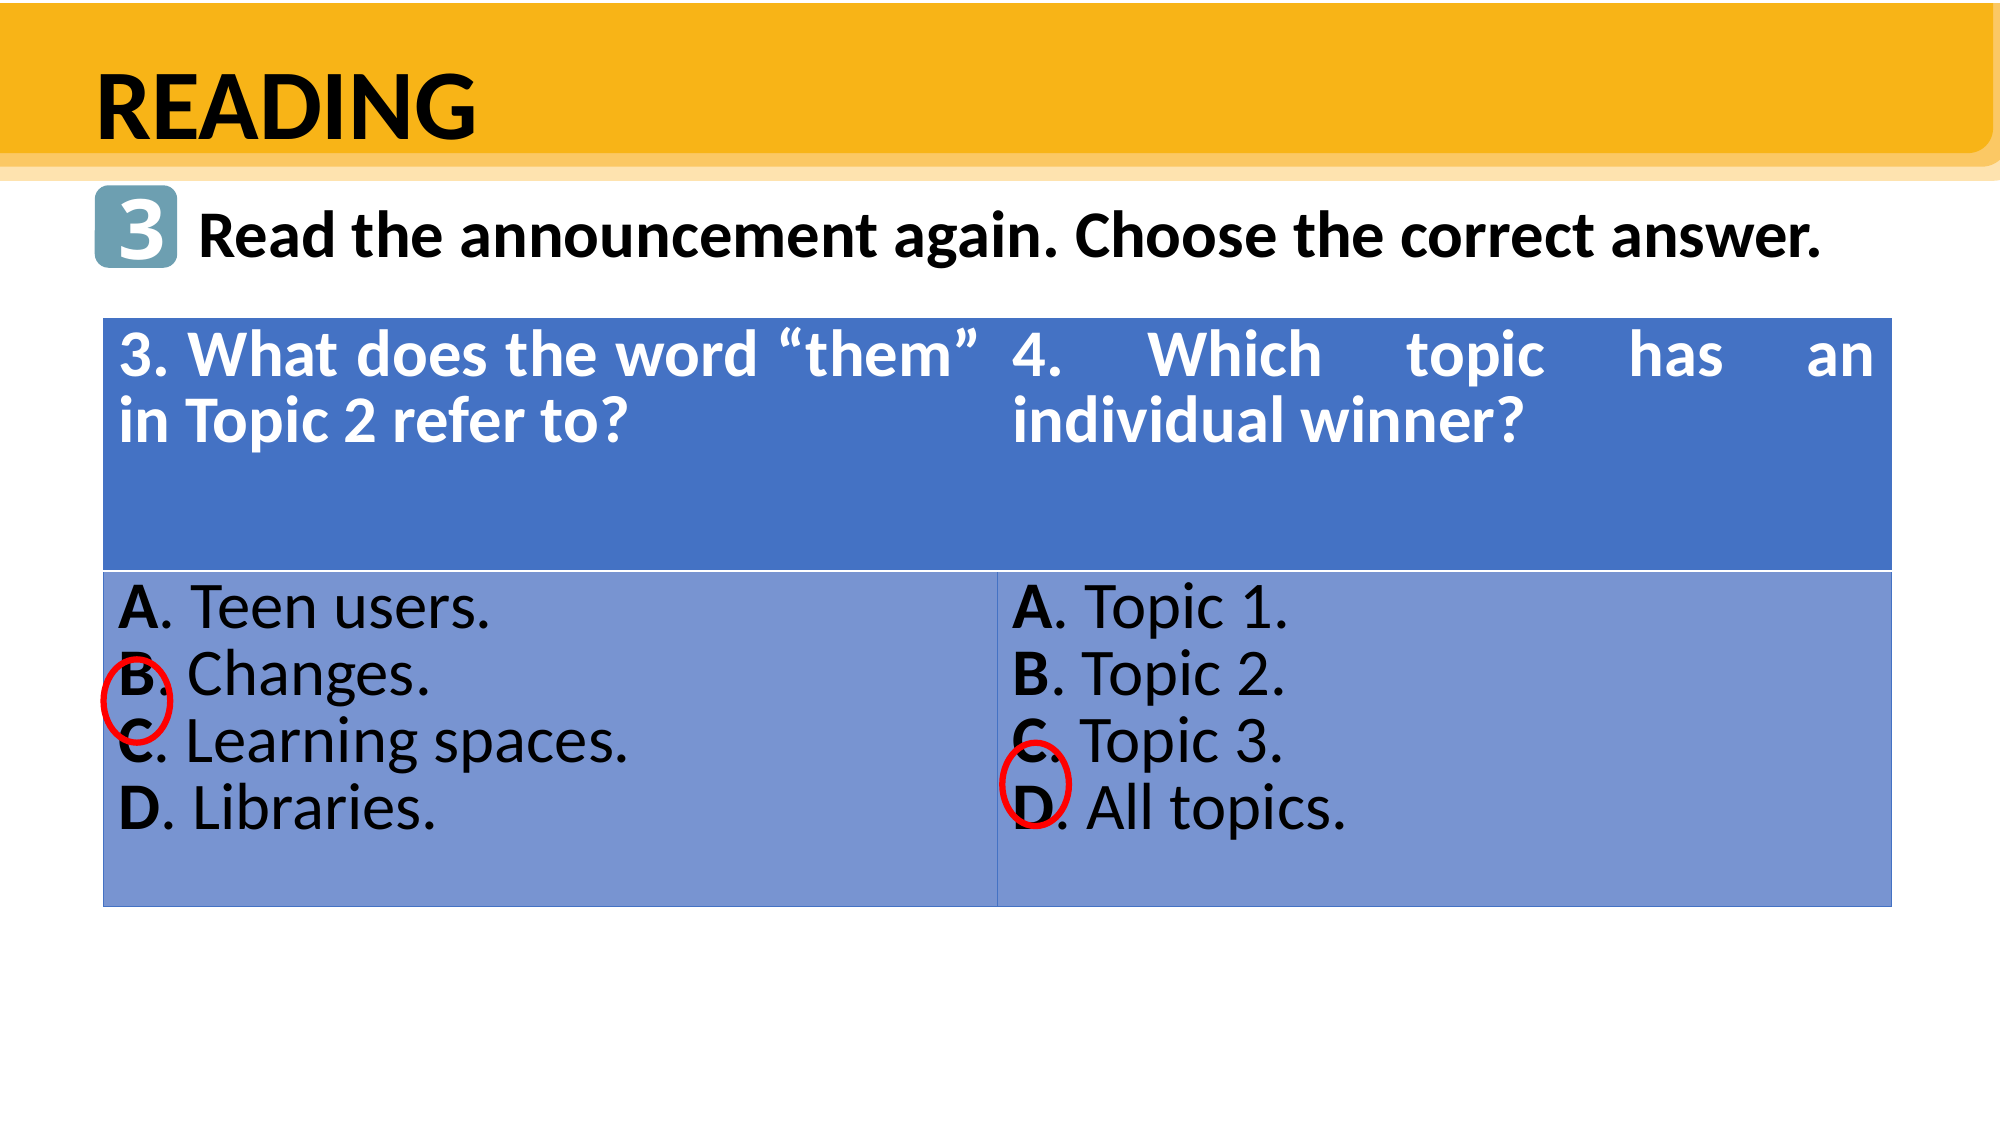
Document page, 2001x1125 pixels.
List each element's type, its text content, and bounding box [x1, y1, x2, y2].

text_box 3 [103, 181, 169, 284]
text_box [102, 658, 172, 744]
table_cell A. Topic 1. B. Topic 2. C. Topic 3. D. All topics. [998, 572, 1891, 906]
text_box Read the announcement again. Choose the correct answer. [183, 183, 1970, 279]
text_box [169, 185, 179, 268]
table_header 4. Which topic has an individual winner? [998, 319, 1891, 570]
text_box [1001, 741, 1070, 828]
text_box [93, 185, 103, 268]
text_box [0, 3, 2000, 181]
table_header 3. What does the word “them” in Topic 2 refer to? [104, 319, 997, 570]
table_cell A. Teen users. B. Changes. C. Learning spaces. D. Libraries. [104, 572, 997, 906]
